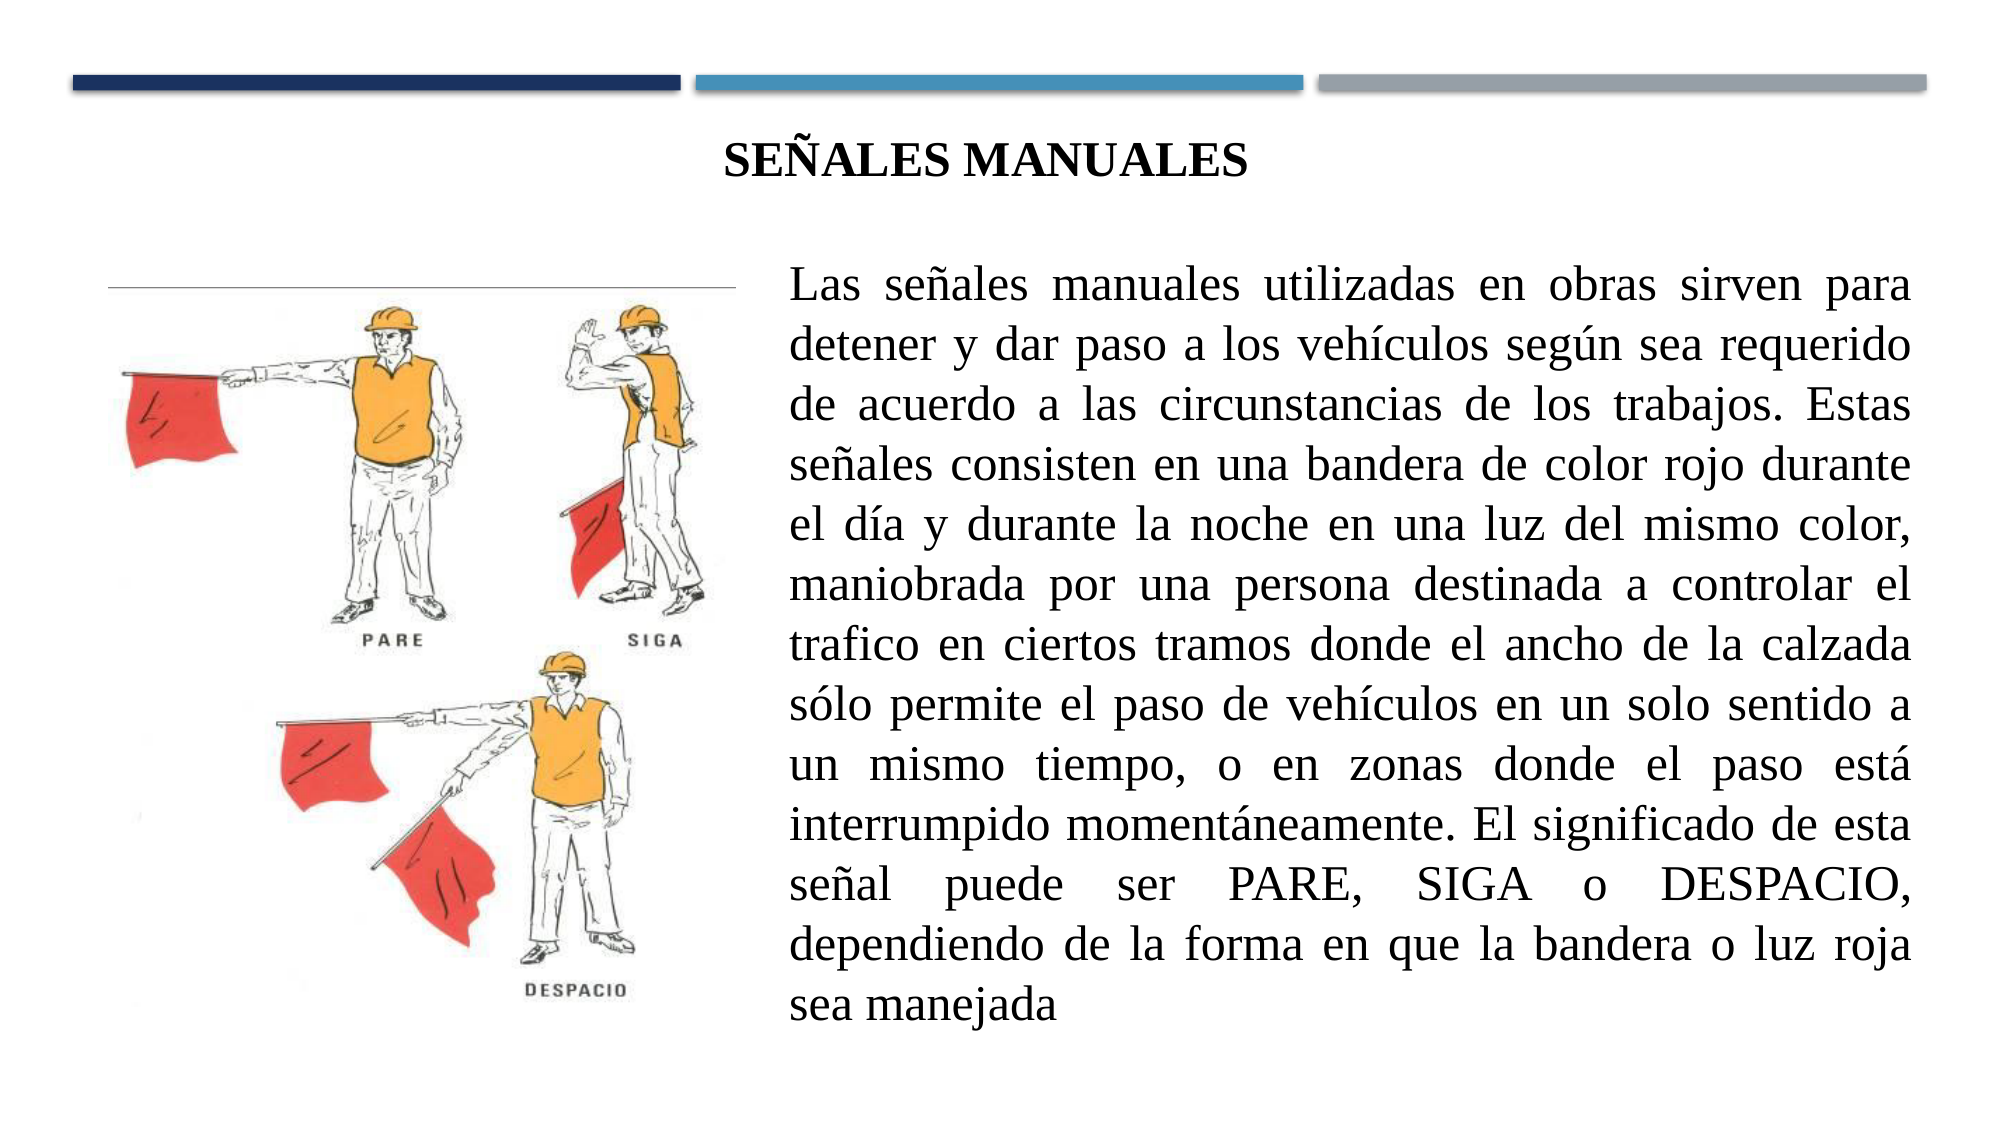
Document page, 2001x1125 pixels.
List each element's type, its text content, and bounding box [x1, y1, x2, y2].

picture [107, 286, 737, 1007]
text_box SEÑALES MANUALES [709, 118, 1265, 194]
text_box Las señales manuales utilizadas en obras sirven para detener y dar paso a los vehículos según sea requerido de acuerdo a las circunstancias de los trabajos. Estas señales consisten en una bandera de color rojo durante el día y durante la noche en una luz del mismo color, maniobrada por una persona destinada a controlar el trafico en ciertos tramos donde el ancho de la calzada sólo permite el paso de vehículos en un solo sentido a un mismo tiempo, o en zonas donde el paso está interrumpido momentáneamente. El significado de esta señal puede ser PARE, SIGA o DESPACIO, dependiendo de la forma en que la bandera o luz roja sea manejada [774, 243, 1928, 1039]
